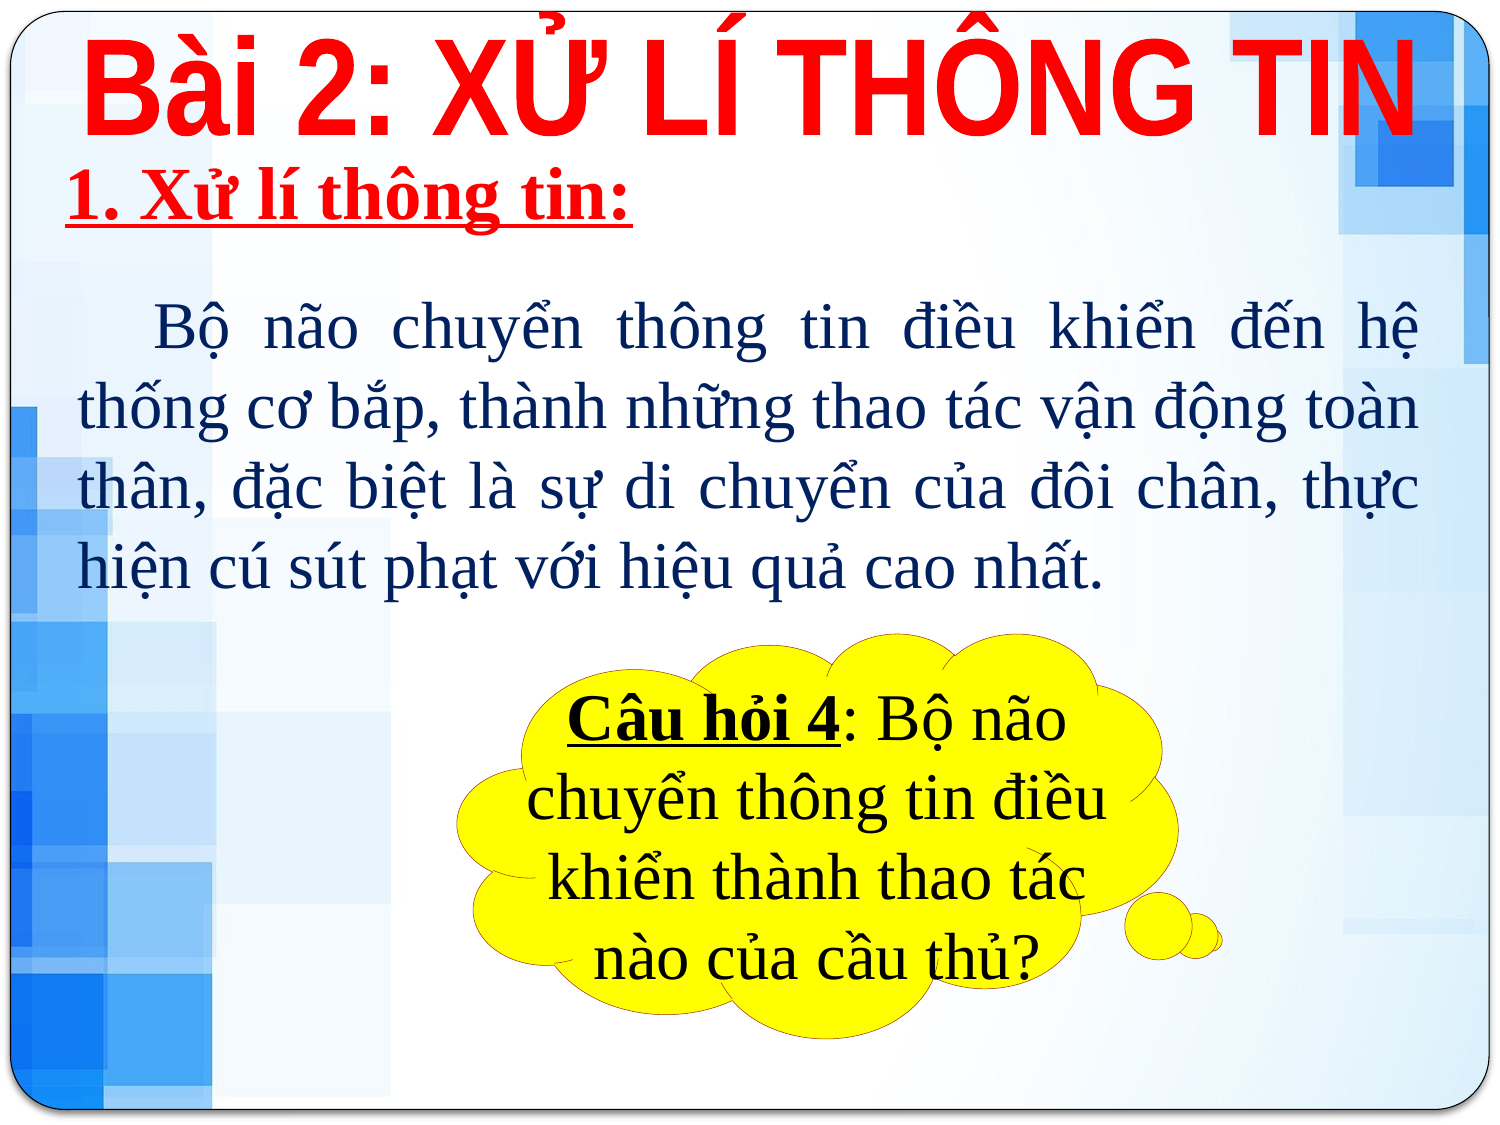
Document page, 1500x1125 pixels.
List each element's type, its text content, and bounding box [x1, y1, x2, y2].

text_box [457, 632, 1179, 1038]
picture [12, 12, 1488, 1108]
text_box Bộ não chuyển thông tin điều khiển đến hệ thống cơ bắp, thành những thao tác vận động toàn thân, đặc biệt là sự di chuyển của đôi chân, thực hiện cú sút phạt với hiệu quả cao nhất. [62, 274, 1438, 610]
text_box 1. Xử lí thông tin: [50, 137, 1150, 243]
